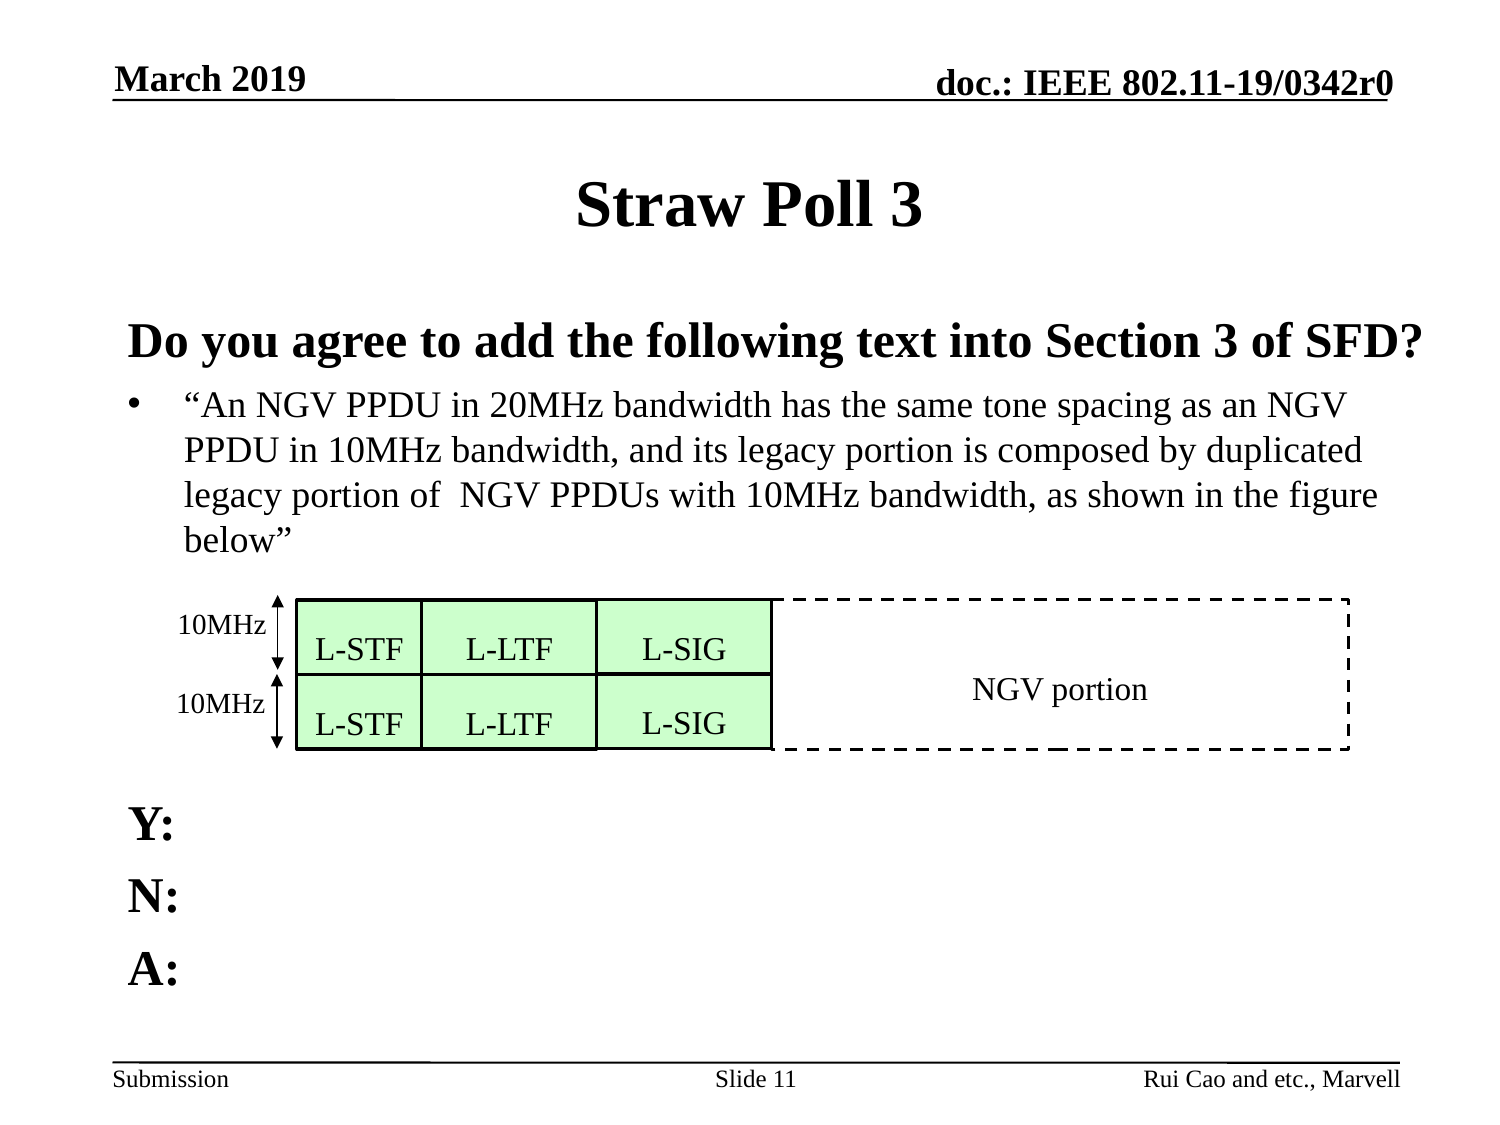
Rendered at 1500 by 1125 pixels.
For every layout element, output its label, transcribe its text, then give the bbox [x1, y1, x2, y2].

text_box L-SIG [596, 674, 772, 749]
text_box L-STF [296, 600, 422, 674]
text_box L-LTF [422, 674, 596, 749]
text_box 10MHz [162, 597, 268, 664]
slide_number Slide 11 [712, 1061, 800, 1123]
title Straw Poll 3 [112, 112, 1388, 288]
text_box NGV portion [771, 599, 1349, 750]
text_box 10MHz [161, 676, 267, 743]
list Do you agree to add the following text into Section 3 of SFD? “An NGV PPDU in 20MHz bandwidth has the same tone spacing as an NGV PPDU in 10MHz bandwidth, and its legacy portion is composed by duplicated legacy portion of NGV PPDUs with 10MHz bandwidth, as shown in the figure below” Y: N: A: [112, 299, 1451, 976]
text_box L-STF [296, 674, 422, 749]
text_box L-SIG [596, 599, 772, 674]
footer Rui Cao and etc., Marvell [878, 1061, 1402, 1093]
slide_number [114, 54, 423, 100]
text_box L-LTF [422, 600, 596, 674]
